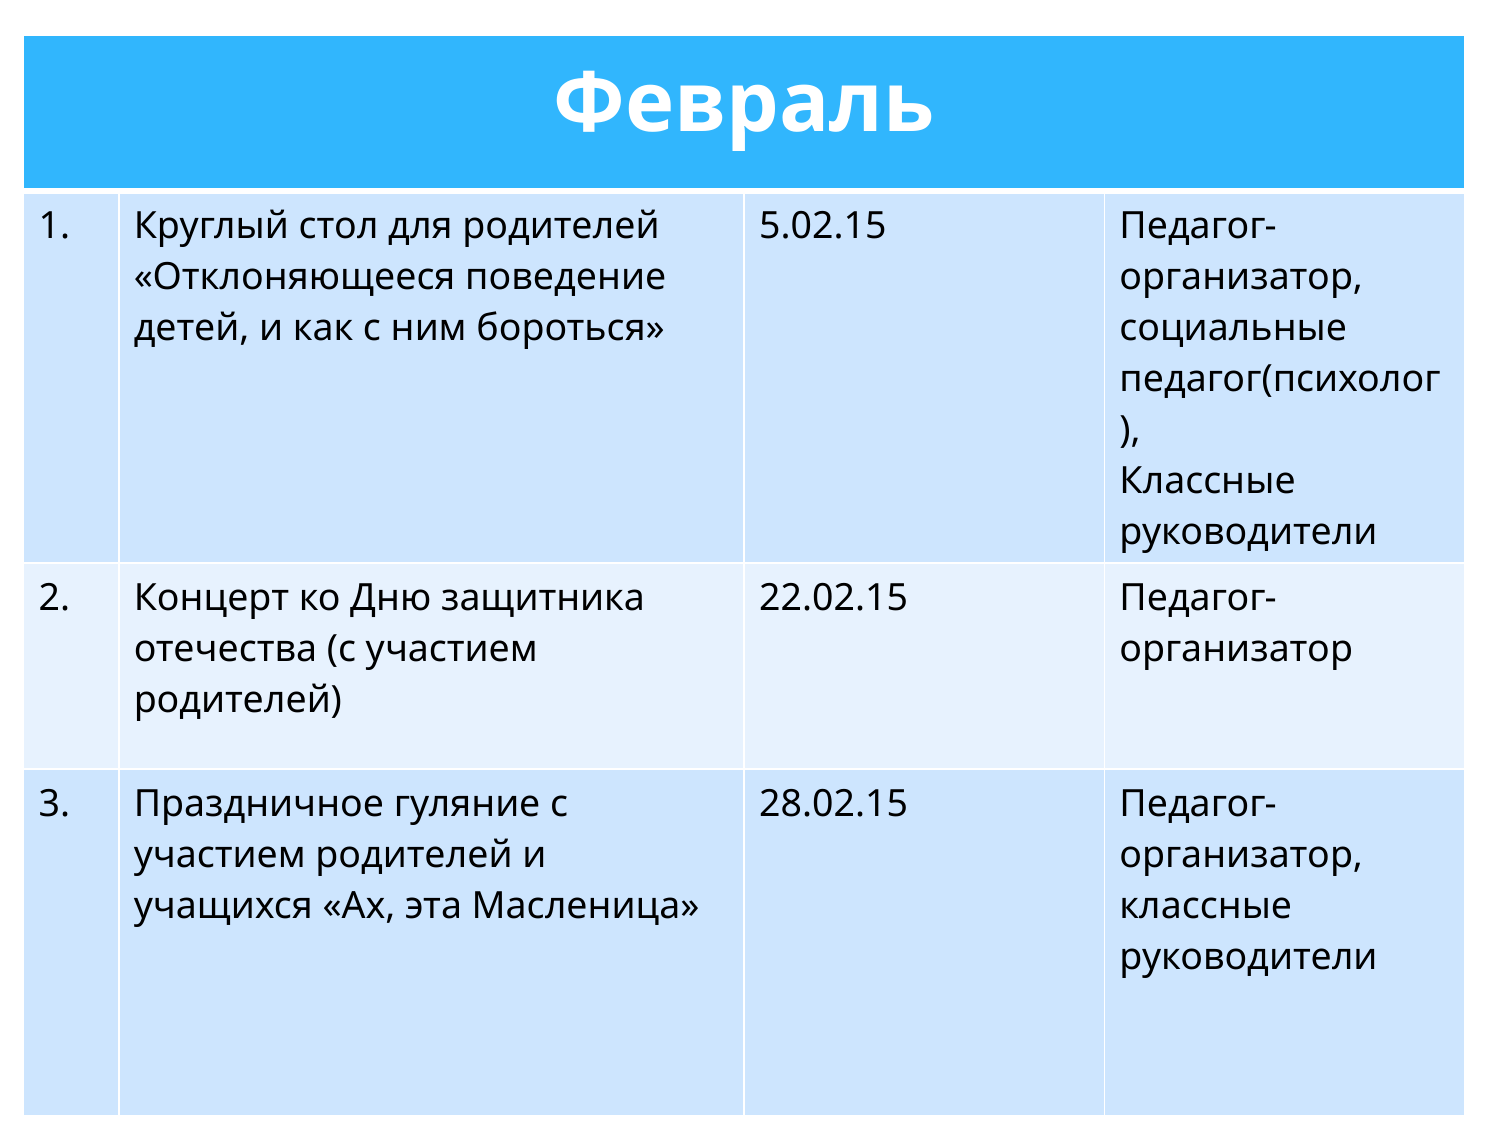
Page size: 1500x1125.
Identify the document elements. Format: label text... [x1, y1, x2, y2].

table_cell Круглый стол для родителей «Отклоняющееся поведение детей, и как с ним бороться» [120, 194, 743, 562]
table_cell 22.02.15 [745, 564, 1104, 768]
table_cell Педагог-организатор, социальные педагог(психолог), Классные руководители [1105, 194, 1464, 562]
table_cell 1. [24, 194, 118, 562]
table_cell 28.02.15 [745, 770, 1104, 1115]
table_cell Концерт ко Дню защитника отечества (с участием родителей) [120, 564, 743, 768]
table_cell 3. [24, 770, 118, 1115]
table_cell Педагог-организатор, классные руководители [1105, 770, 1464, 1115]
table_cell Праздничное гуляние с участием родителей и учащихся «Ах, эта Масленица» [120, 770, 743, 1115]
table_cell 2. [24, 564, 118, 768]
table_header Февраль [24, 36, 1464, 188]
table_cell 5.02.15 [745, 194, 1104, 562]
table_cell Педагог-организатор [1105, 564, 1464, 768]
